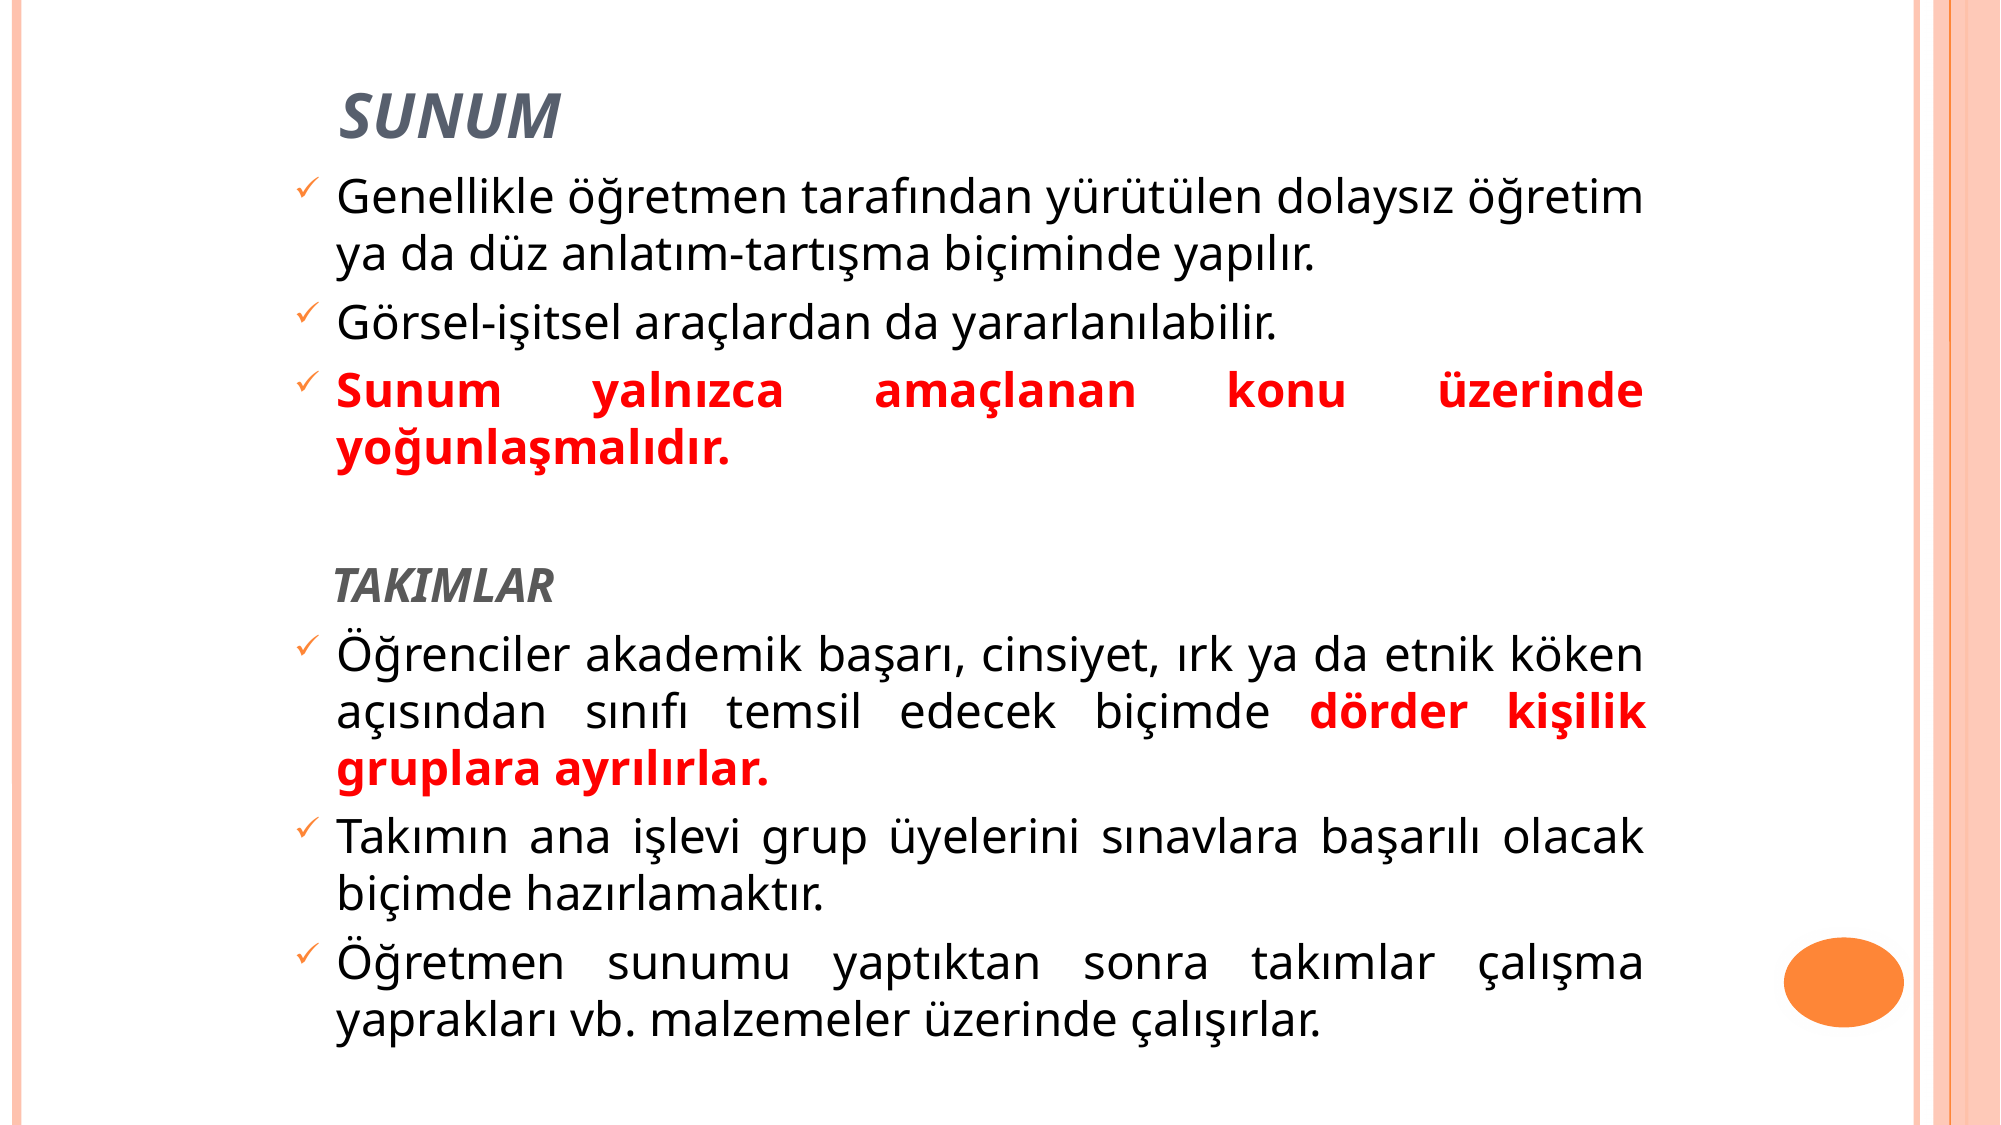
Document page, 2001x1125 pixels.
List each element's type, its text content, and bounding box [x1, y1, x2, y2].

list Genellikle öğretmen tarafından yürütülen dolaysız öğretim ya da düz anlatım-tartışma biçiminde yapılır. Görsel-işitsel araçlardan da yararlanılabilir. Sunum yalnızca amaçlanan konu üzerinde yoğunlaşmalıdır. TAKIMLAR Öğrenciler akademik başarı, cinsiyet, ırk ya da etnik köken açısından sınıfı temsil edecek biçimde dörder kişilik gruplara ayrılırlar. Takımın ana işlevi grup üyelerini sınavlara başarılı olacak biçimde hazırlamaktır. Öğretmen sunumu yaptıktan sonra takımlar çalışma yaprakları vb. malzemeler üzerinde çalışırlar. [279, 158, 1662, 1059]
title Sunum [324, 0, 1550, 158]
